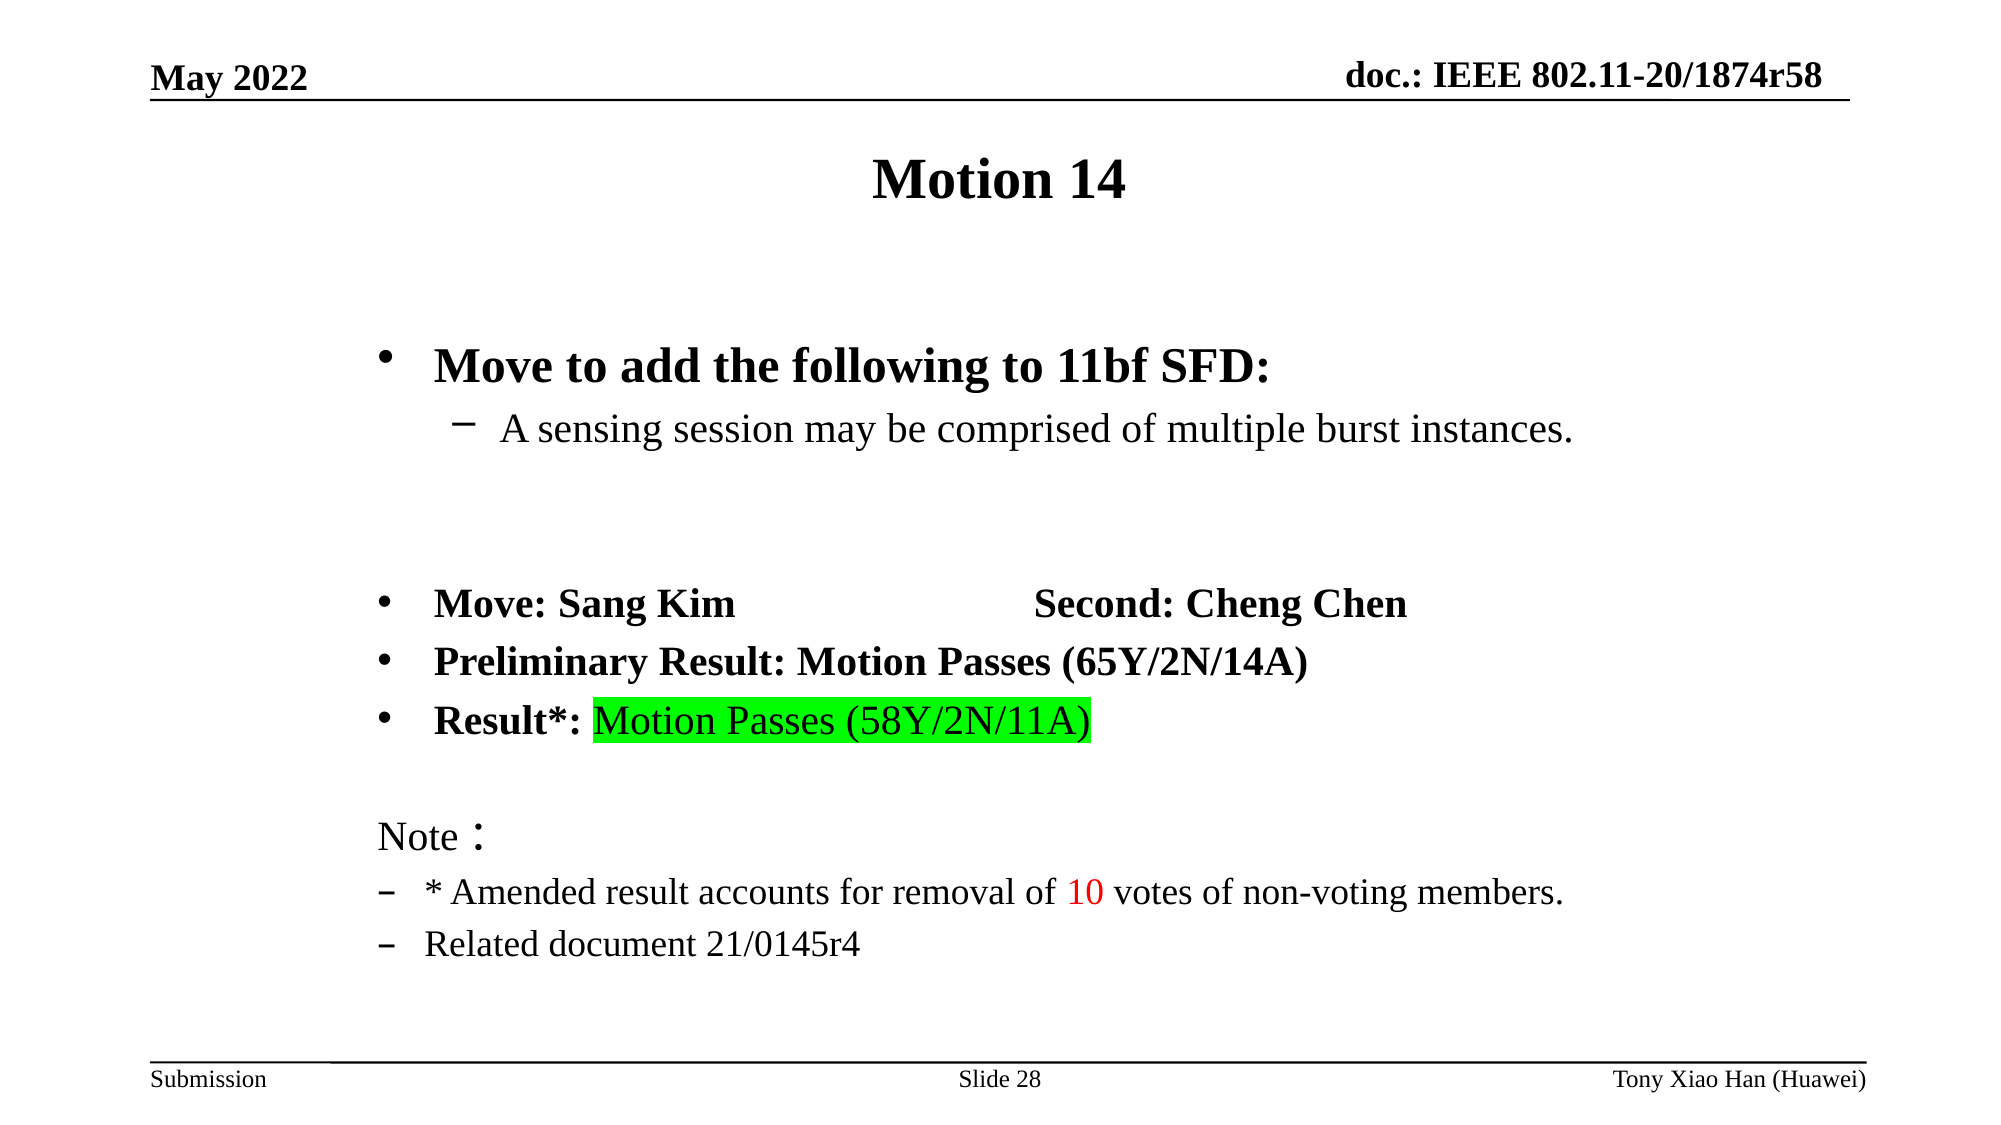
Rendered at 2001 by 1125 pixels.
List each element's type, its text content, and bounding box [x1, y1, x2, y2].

text_box Motion 14 [362, 87, 1638, 263]
text_box Move to add the following to 11bf SFD: A sensing session may be comprised of multiple burst instances. Move: Sang Kim Second: Cheng Chen Preliminary Result: Motion Passes (65Y/2N/14A) Result*: Motion Passes (58Y/2N/11A) Note： * Amended result accounts for removal of 10 votes of non-voting members. Related document 21/0145r4 [362, 324, 1638, 1013]
